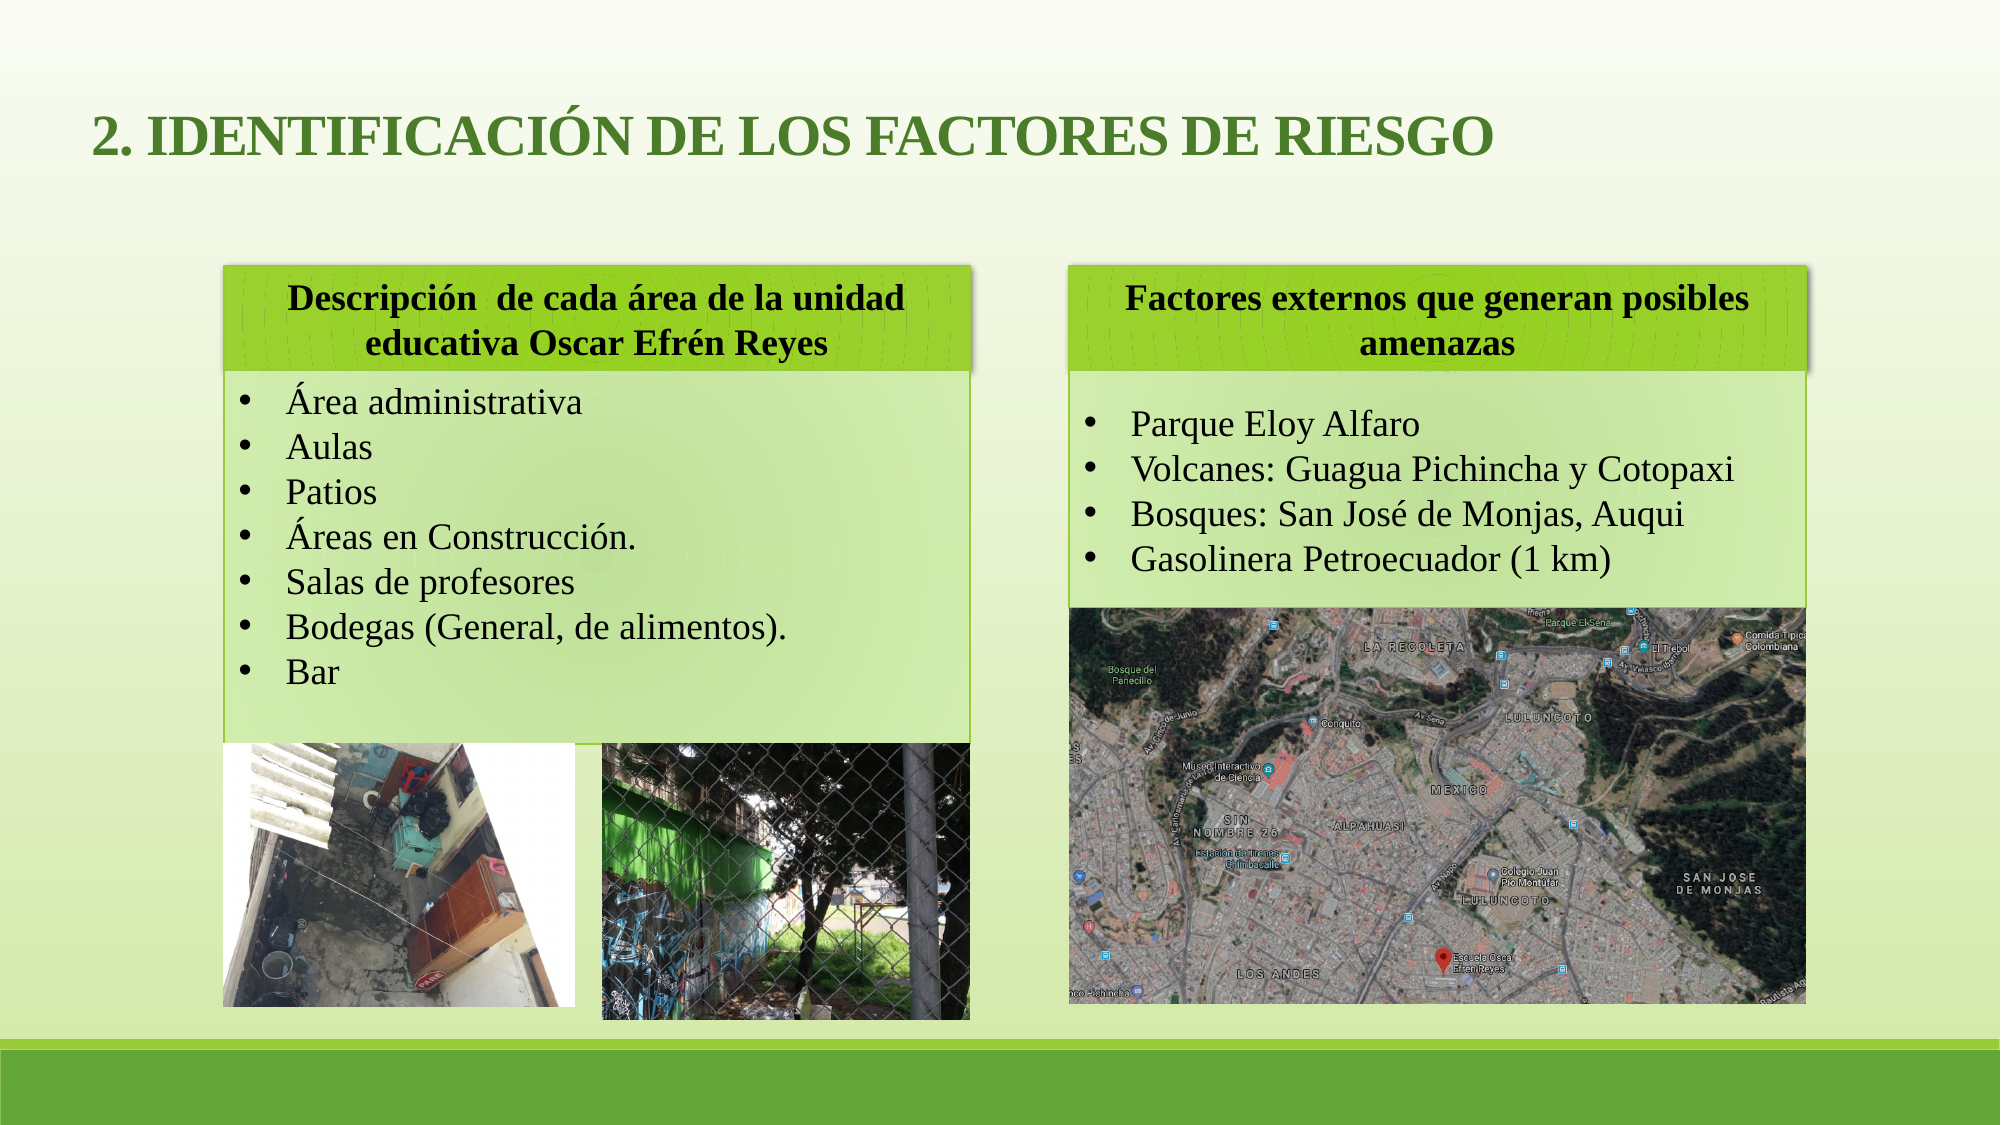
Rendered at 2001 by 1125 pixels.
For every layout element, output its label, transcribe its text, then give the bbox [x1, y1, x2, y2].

picture [223, 743, 575, 1008]
text_box Parque Eloy Alfaro Volcanes: Guagua Pichincha y Cotopaxi Bosques: San José de Monjas, Auqui Gasolinera Petroecuador (1 km) [1068, 369, 1807, 606]
picture [601, 743, 971, 1021]
text_box 2. IDENTIFICACIÓN DE LOS FACTORES DE RIESGO [76, 55, 1621, 176]
text_box Área administrativa Aulas Patios Áreas en Construcción. Salas de profesores Bodegas (General, de alimentos). Bar [223, 369, 971, 745]
picture [1068, 607, 1807, 1004]
text_box Factores externos que generan posibles amenazas [1068, 265, 1807, 369]
text_box Descripción de cada área de la unidad educativa Oscar Efrén Reyes [223, 265, 971, 369]
